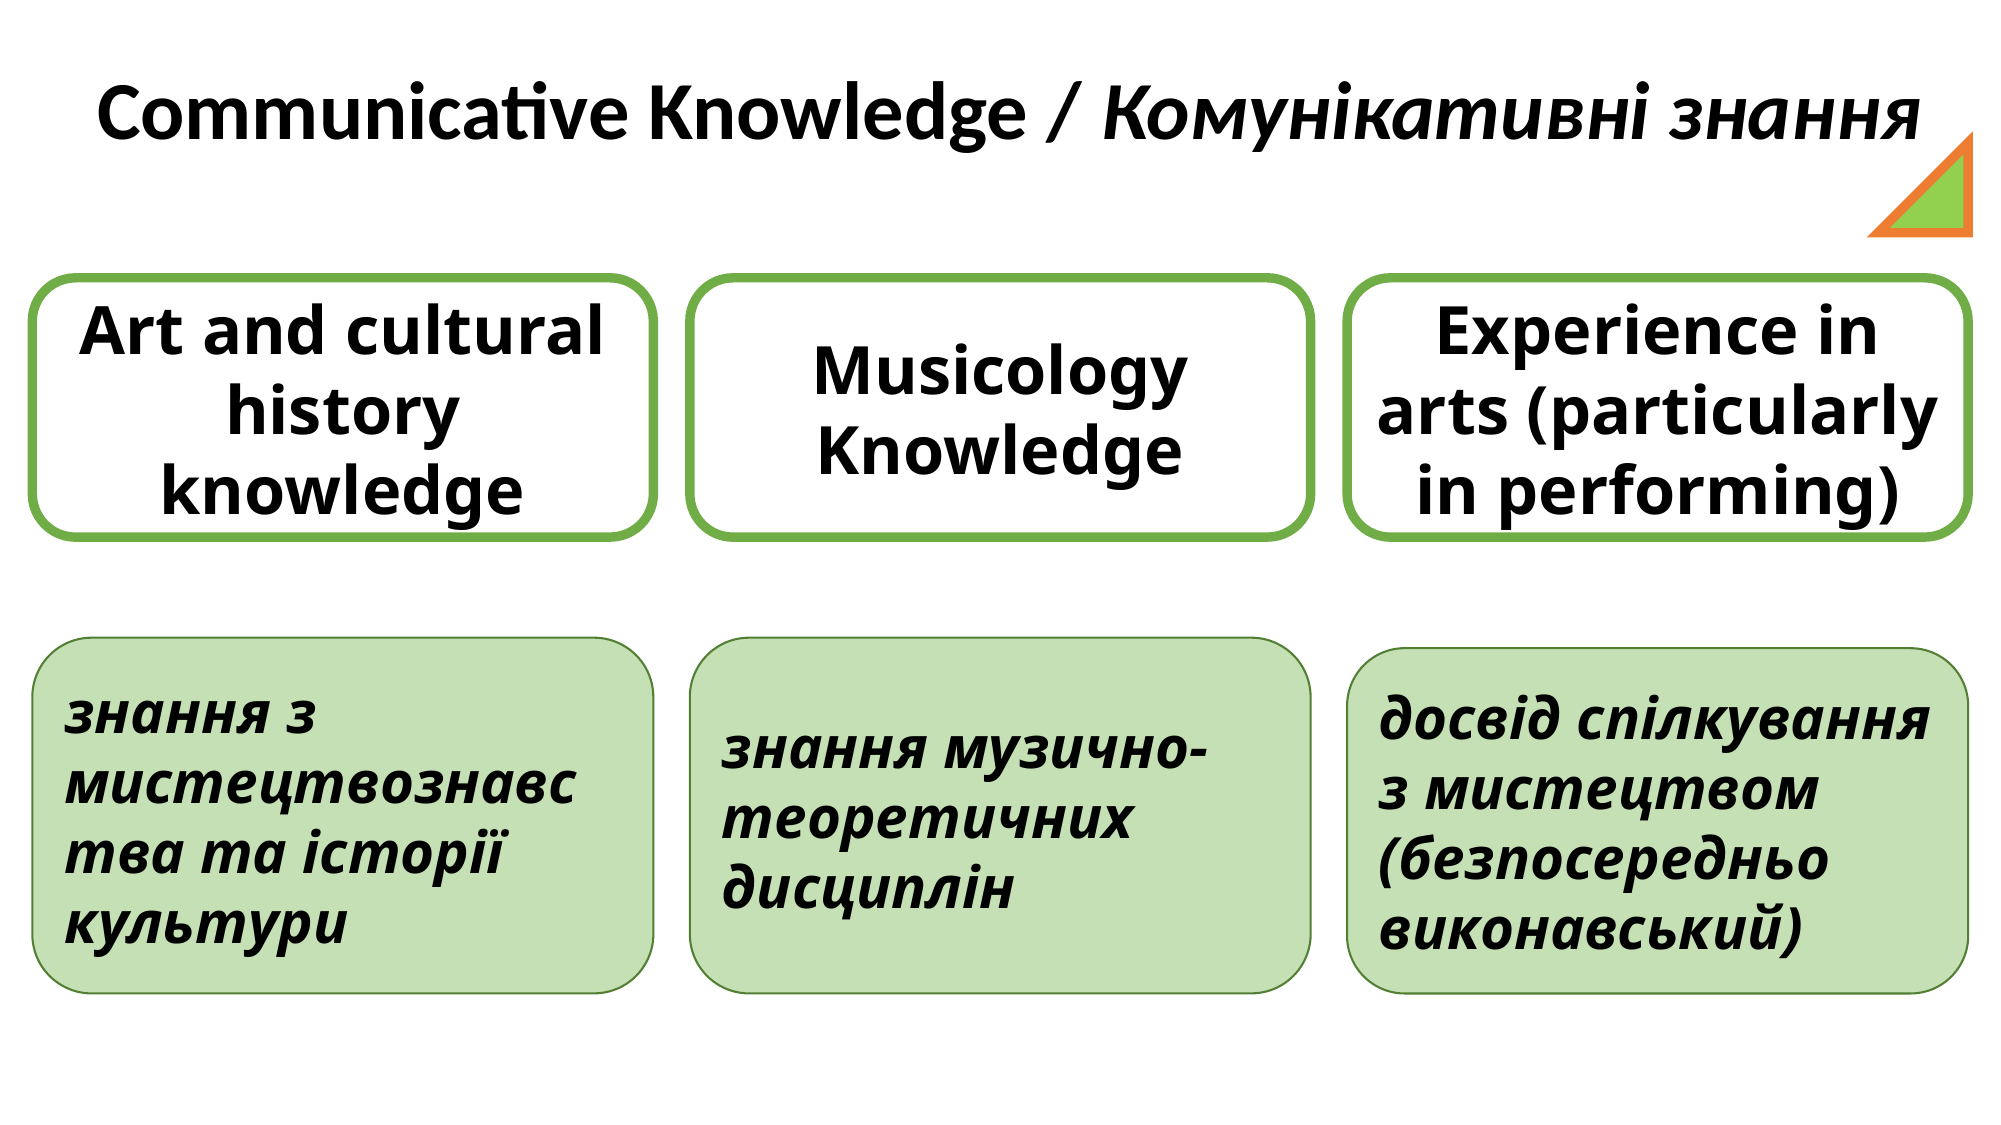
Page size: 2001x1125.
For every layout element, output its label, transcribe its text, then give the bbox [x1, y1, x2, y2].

title Communicative Knowledge / Комунікативні знання [82, 48, 1969, 178]
text_box Art and cultural history knowledge [31, 276, 655, 539]
text_box Experience in arts (particularly in performing) [1346, 276, 1970, 539]
text_box Musicology Knowledge [688, 276, 1312, 539]
text_box [1875, 140, 1970, 234]
text_box знання з мистецтвознавства та історії культури [31, 636, 655, 995]
text_box знання музично-теоретичних дисциплін [688, 636, 1312, 995]
text_box досвід спілкування з мистецтвом (безпосередньо виконавський) [1346, 647, 1970, 995]
